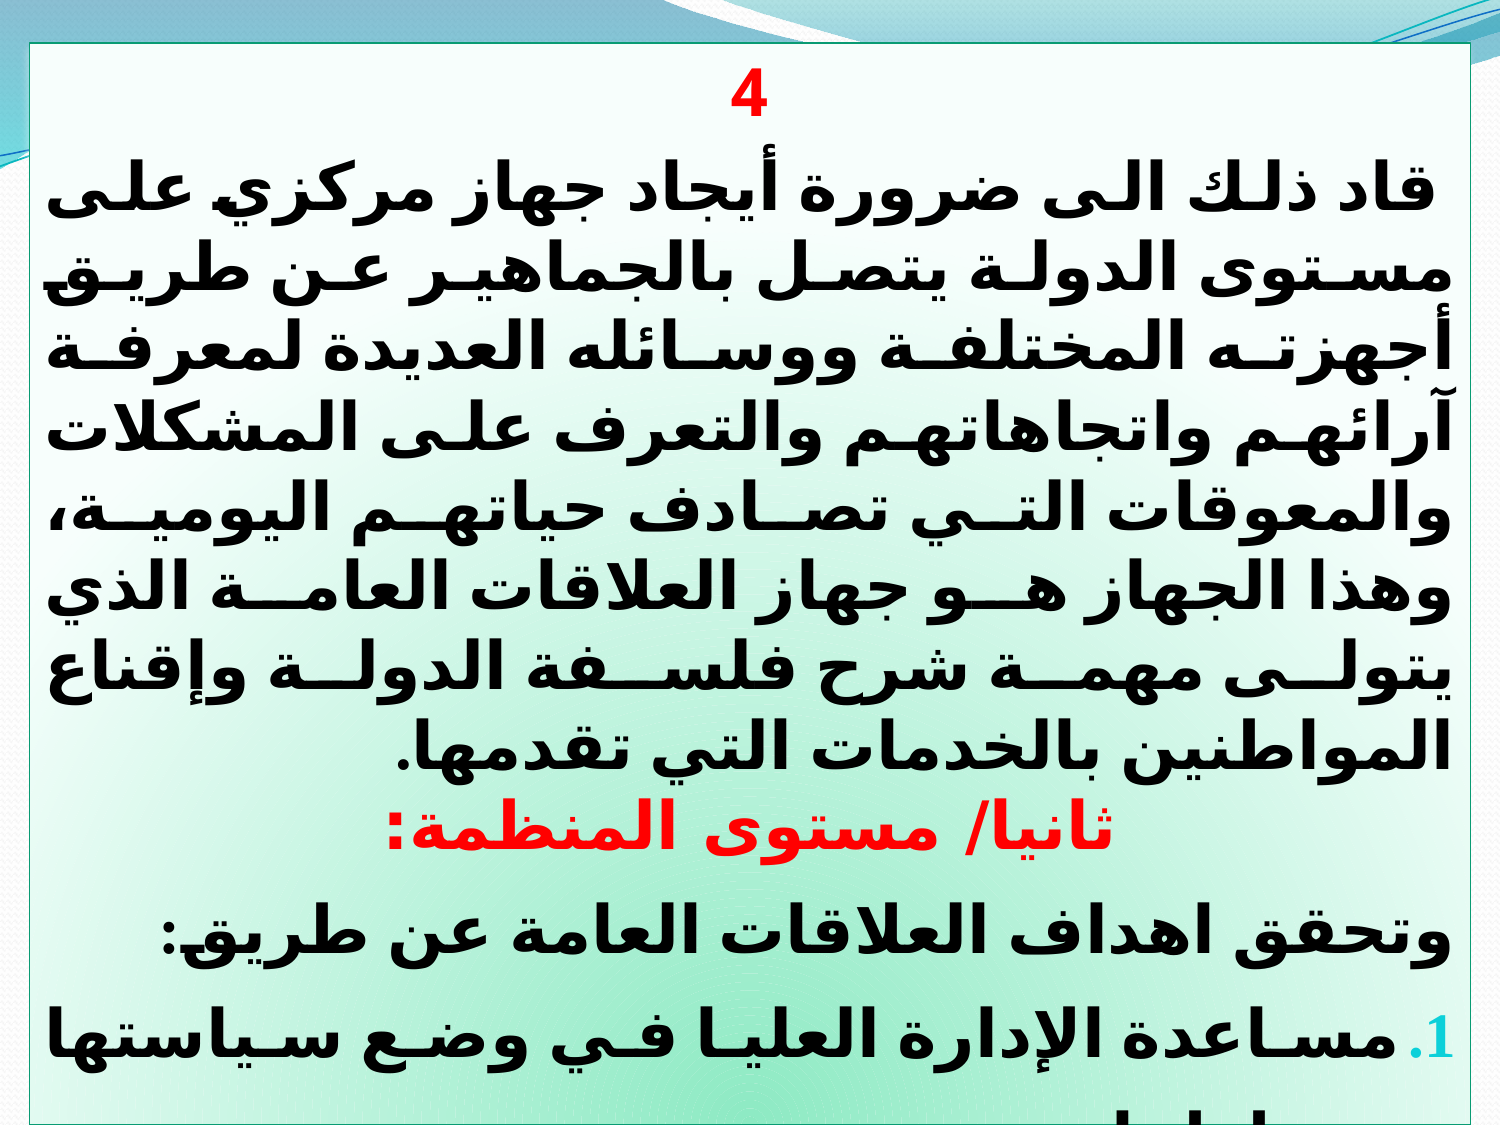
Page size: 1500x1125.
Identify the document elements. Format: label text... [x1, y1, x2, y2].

list 4 قاد ذلك الى ضرورة أيجاد جهاز مركزي على مستوى الدولة يتصل بالجماهير عن طريق أجهزته المختلفة ووسائله العديدة لمعرفة آرائهم واتجاهاتهم والتعرف على المشكلات والمعوقات التي تصادف حياتهم اليومية، وهذا الجهاز هو جهاز العلاقات العامة الذي يتولى مهمة شرح فلسفة الدولة وإقناع المواطنين بالخدمات التي تقدمها. ثانيا/ مستوى المنظمة: وتحقق اهداف العلاقات العامة عن طريق: مساعدة الإدارة العليا في وضع سياستها وخططها. تقديم صورة واقعية عن الأوضاع والمتغيرات التي تطرأ على الرأي العام. [29, 42, 1471, 1125]
